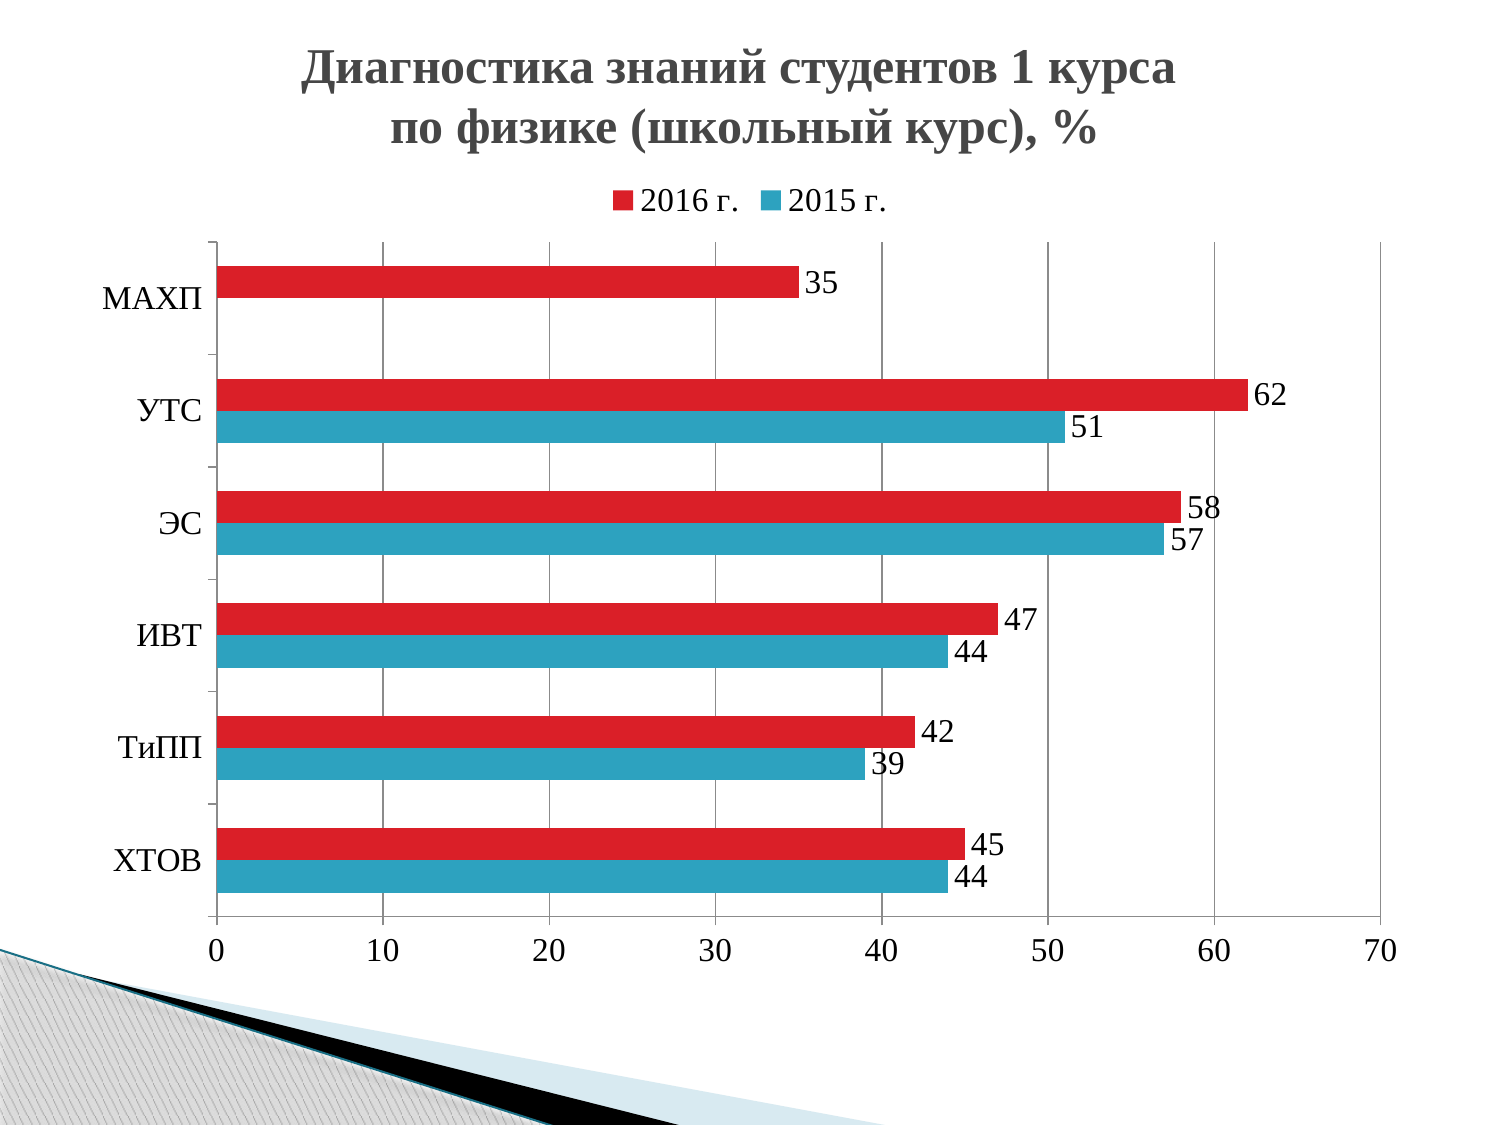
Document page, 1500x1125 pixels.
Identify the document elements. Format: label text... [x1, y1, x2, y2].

title Диагностика знаний студентов 1 курса по физике (школьный курс), % [70, 0, 1421, 168]
chart [74, 163, 1426, 986]
